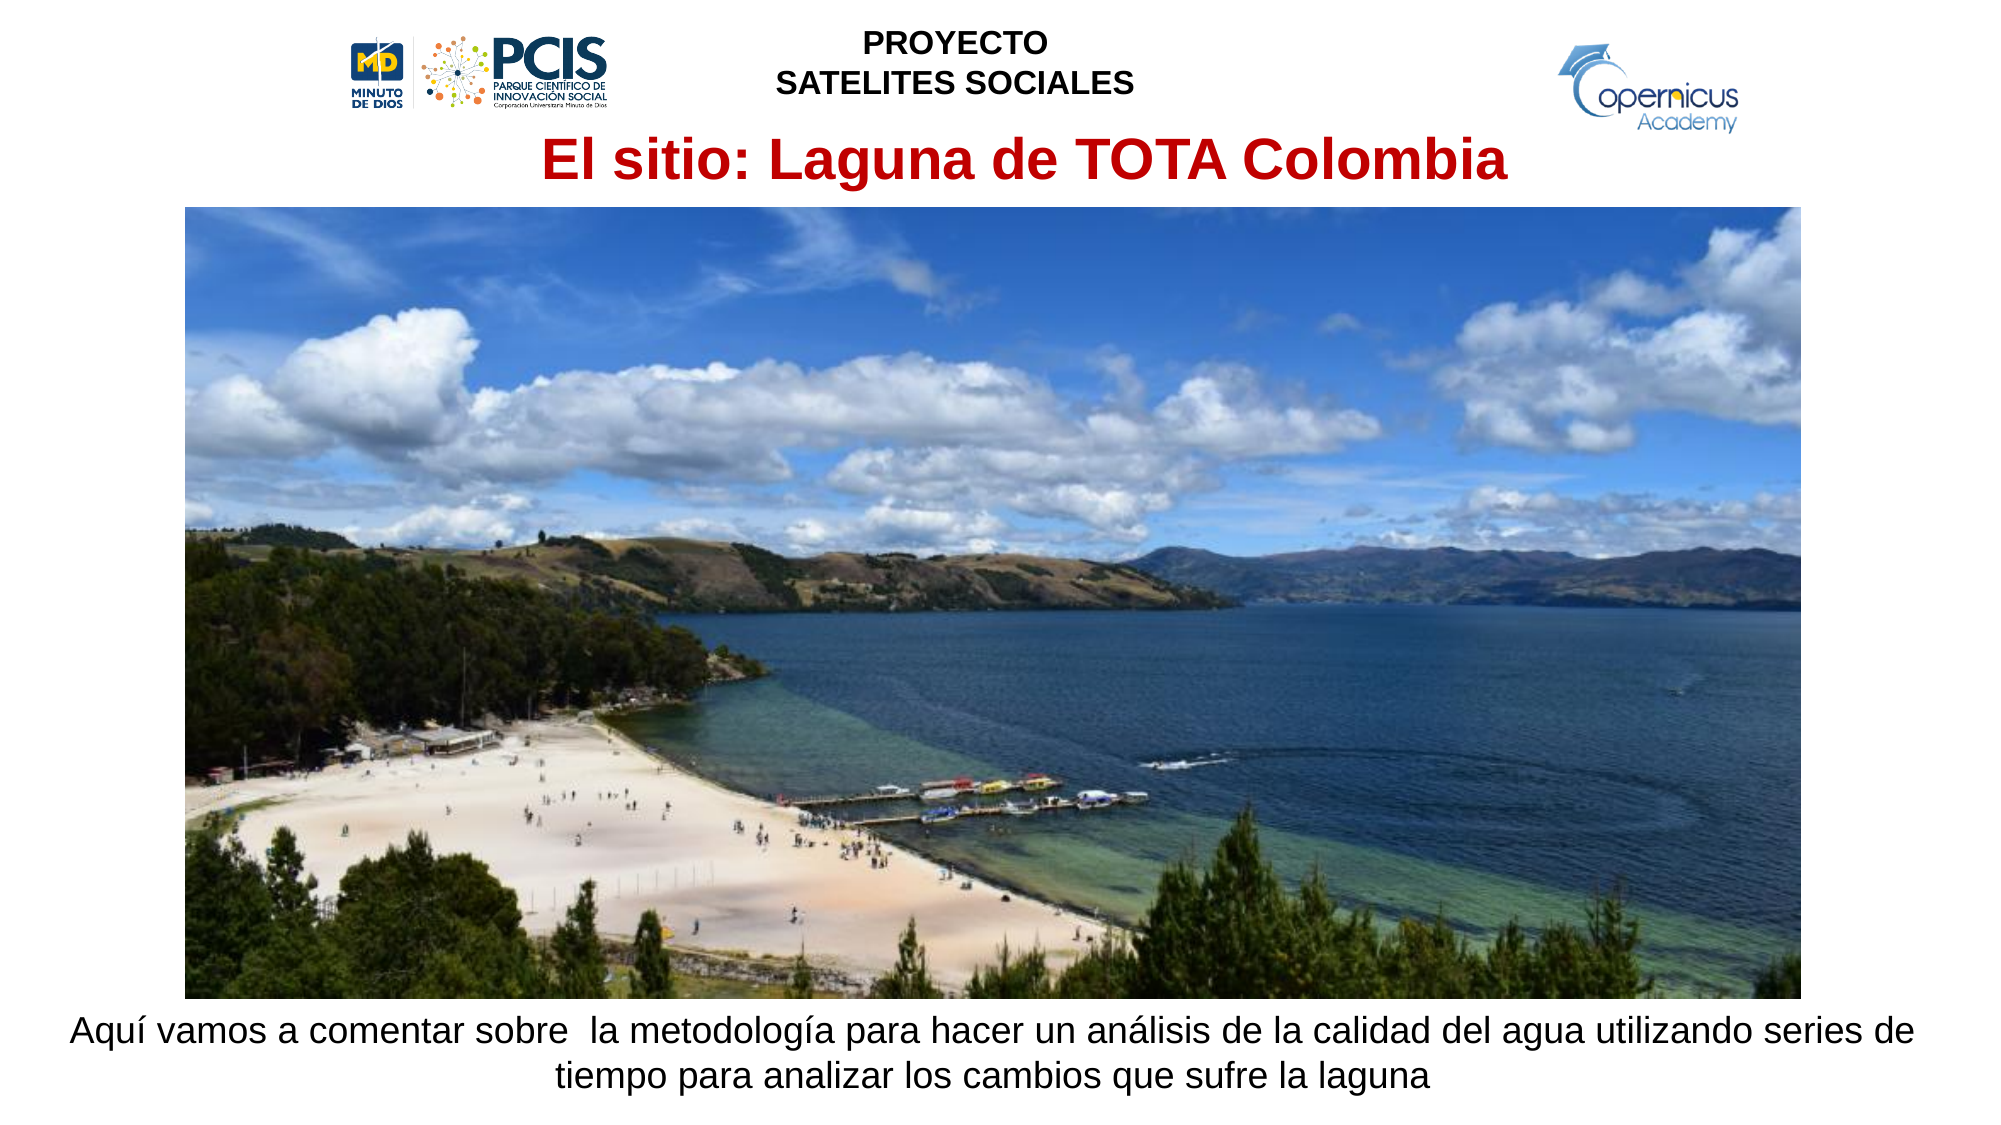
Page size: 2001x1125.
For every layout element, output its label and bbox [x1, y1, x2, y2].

text_box [48, 13, 1937, 1103]
